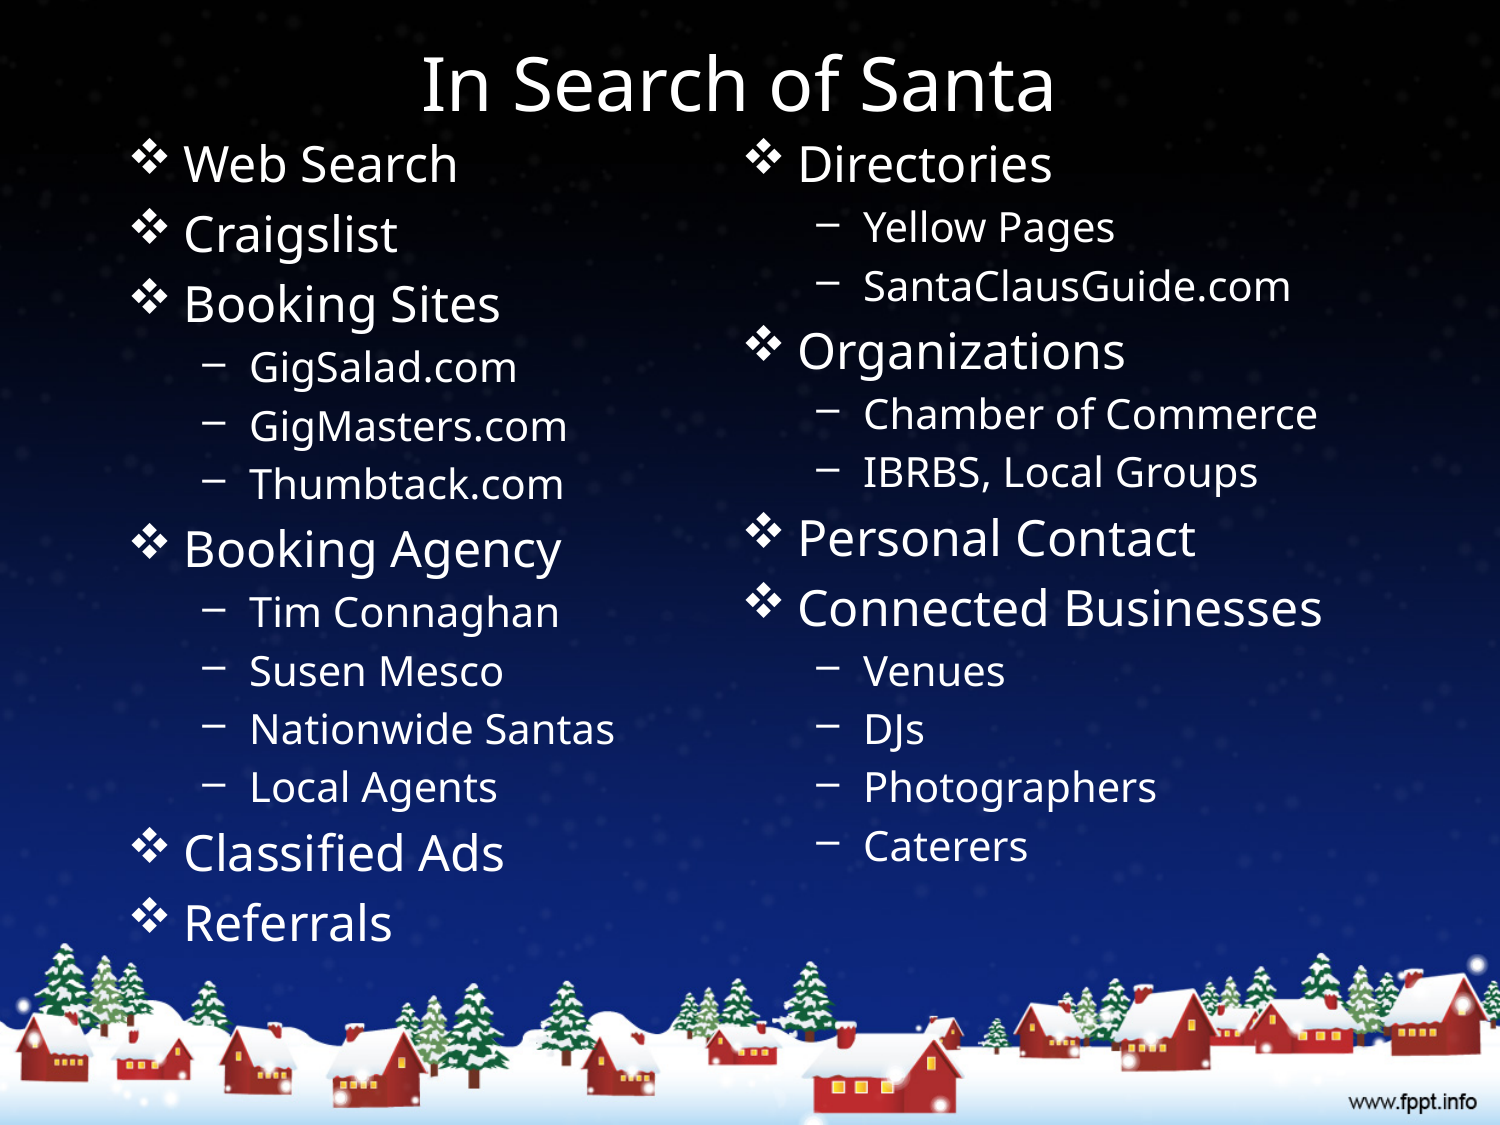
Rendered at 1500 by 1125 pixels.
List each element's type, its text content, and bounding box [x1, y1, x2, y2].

list Web Search Craigslist Booking Sites GigSalad.com GigMasters.com Thumbtack.com Booking Agency Tim Connaghan Susen Mesco Nationwide Santas Local Agents Classified Ads Referrals [111, 125, 726, 965]
picture [0, 0, 1500, 1125]
list Directories Yellow Pages SantaClausGuide.com Organizations Chamber of Commerce IBRBS, Local Groups Personal Contact Connected Businesses Venues DJs Photographers Caterers [726, 125, 1341, 965]
title In Search of Santa [64, 0, 1416, 164]
